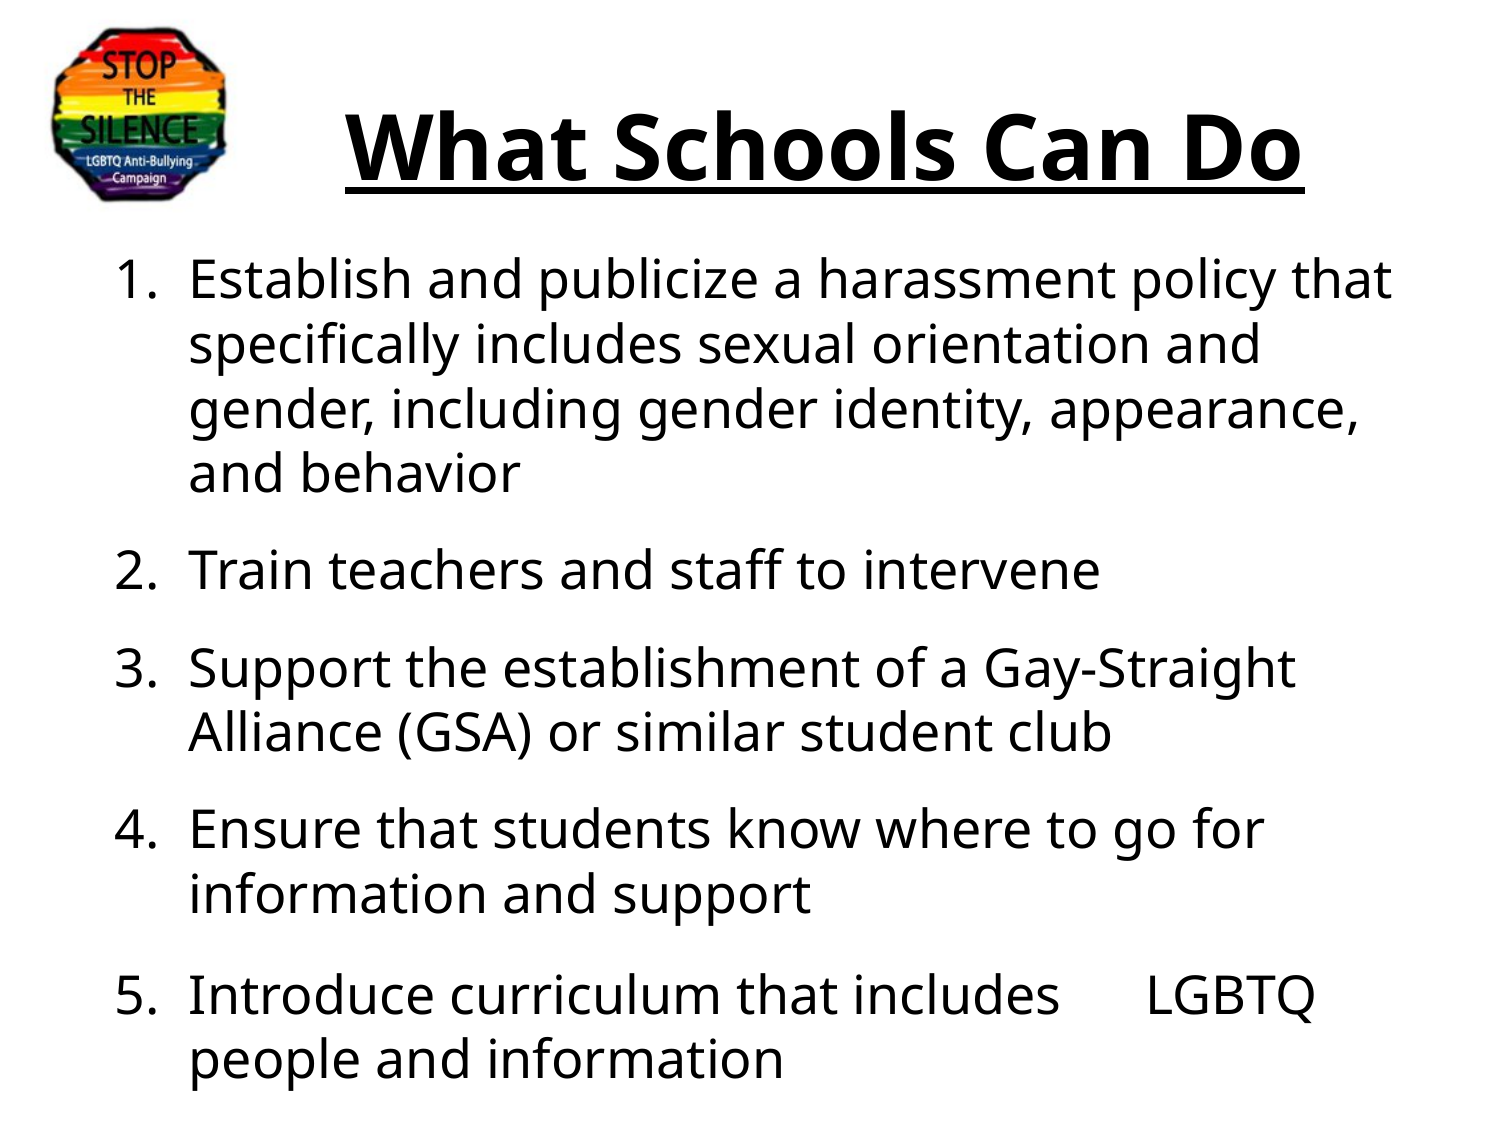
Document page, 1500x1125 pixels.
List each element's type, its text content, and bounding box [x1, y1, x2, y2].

list Establish and publicize a harassment policy that specifically includes sexual orientation and gender, including gender identity, appearance, and behavior Train teachers and staff to intervene Support the establishment of a Gay-Straight Alliance (GSA) or similar student club Ensure that students know where to go for information and support Introduce curriculum that includes LGBTQ people and information [99, 237, 1425, 1113]
title What Schools Can Do [266, 50, 1500, 238]
picture [24, 0, 263, 238]
